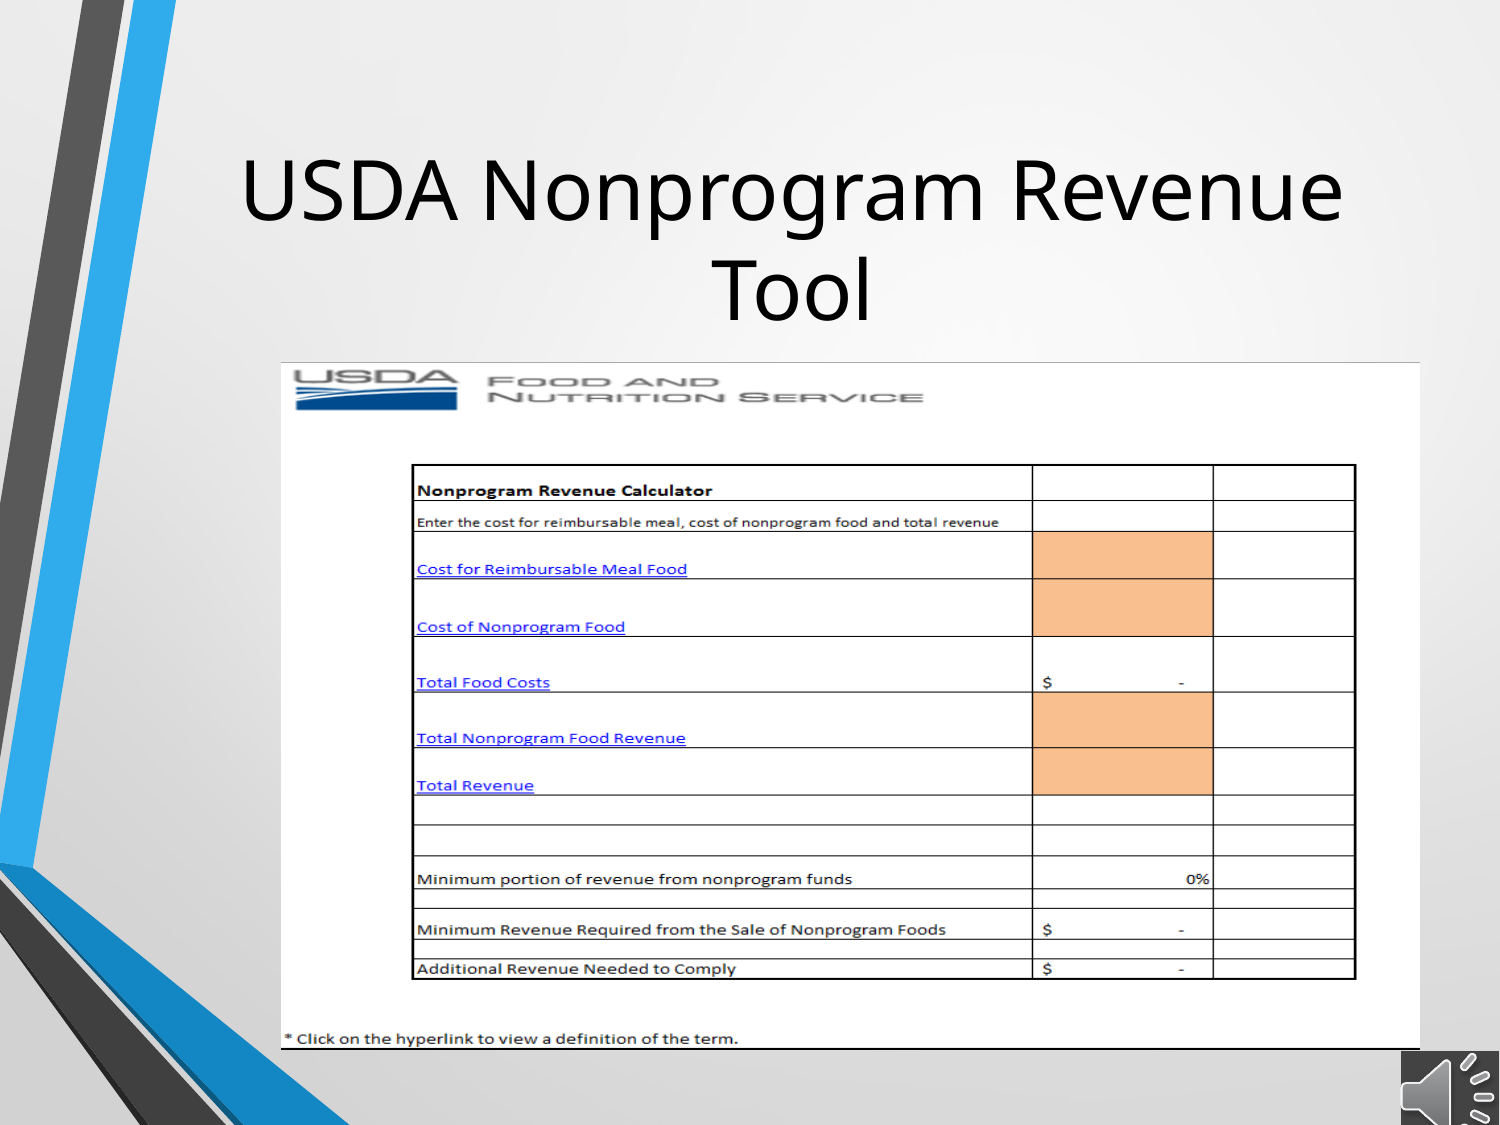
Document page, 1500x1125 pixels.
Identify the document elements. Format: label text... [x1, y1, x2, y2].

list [281, 362, 1420, 1051]
title USDA Nonprogram Revenue Tool [161, 75, 1425, 400]
picture [1399, 1049, 1500, 1125]
